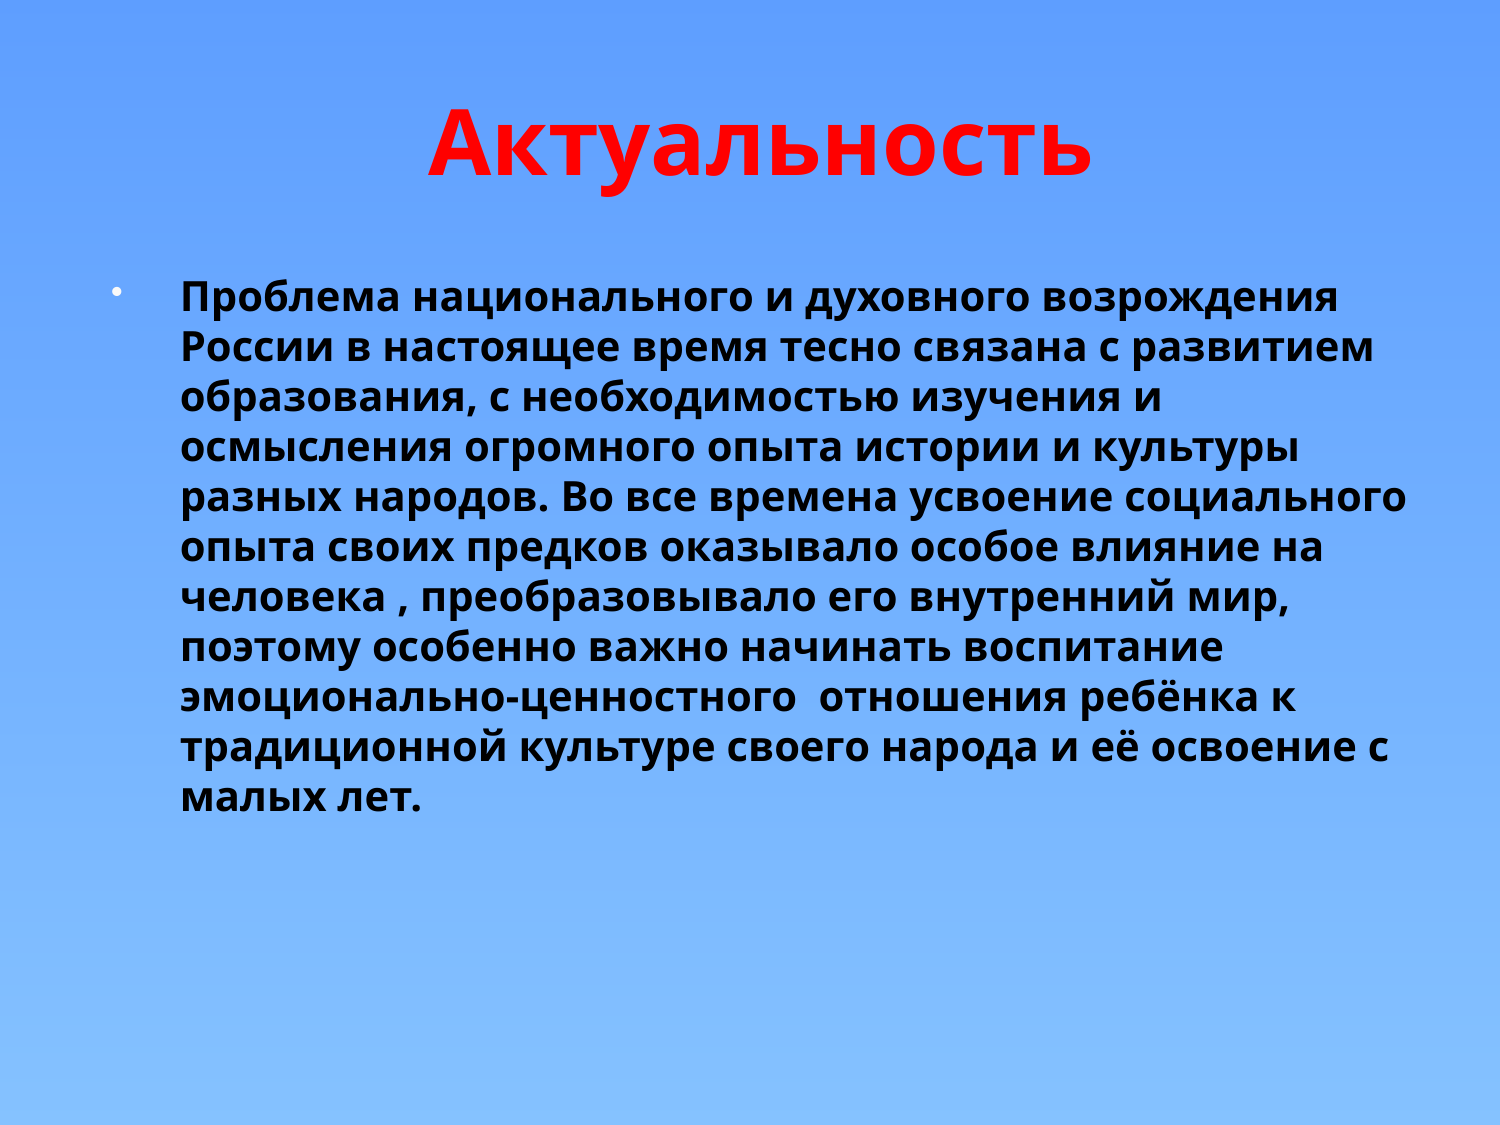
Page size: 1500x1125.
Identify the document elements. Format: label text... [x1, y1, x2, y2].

title Актуальность [75, 45, 1425, 233]
list Проблема национального и духовного возрождения России в настоящее время тесно связана с развитием образования, с необходимостью изучения и осмысления огромного опыта истории и культуры разных народов. Во все времена усвоение социального опыта своих предков оказывало особое влияние на человека , преобразовывало его внутренний мир, поэтому особенно важно начинать воспитание эмоционально-ценностного отношения ребёнка к традиционной культуре своего народа и её освоение с малых лет. [74, 262, 1426, 1036]
